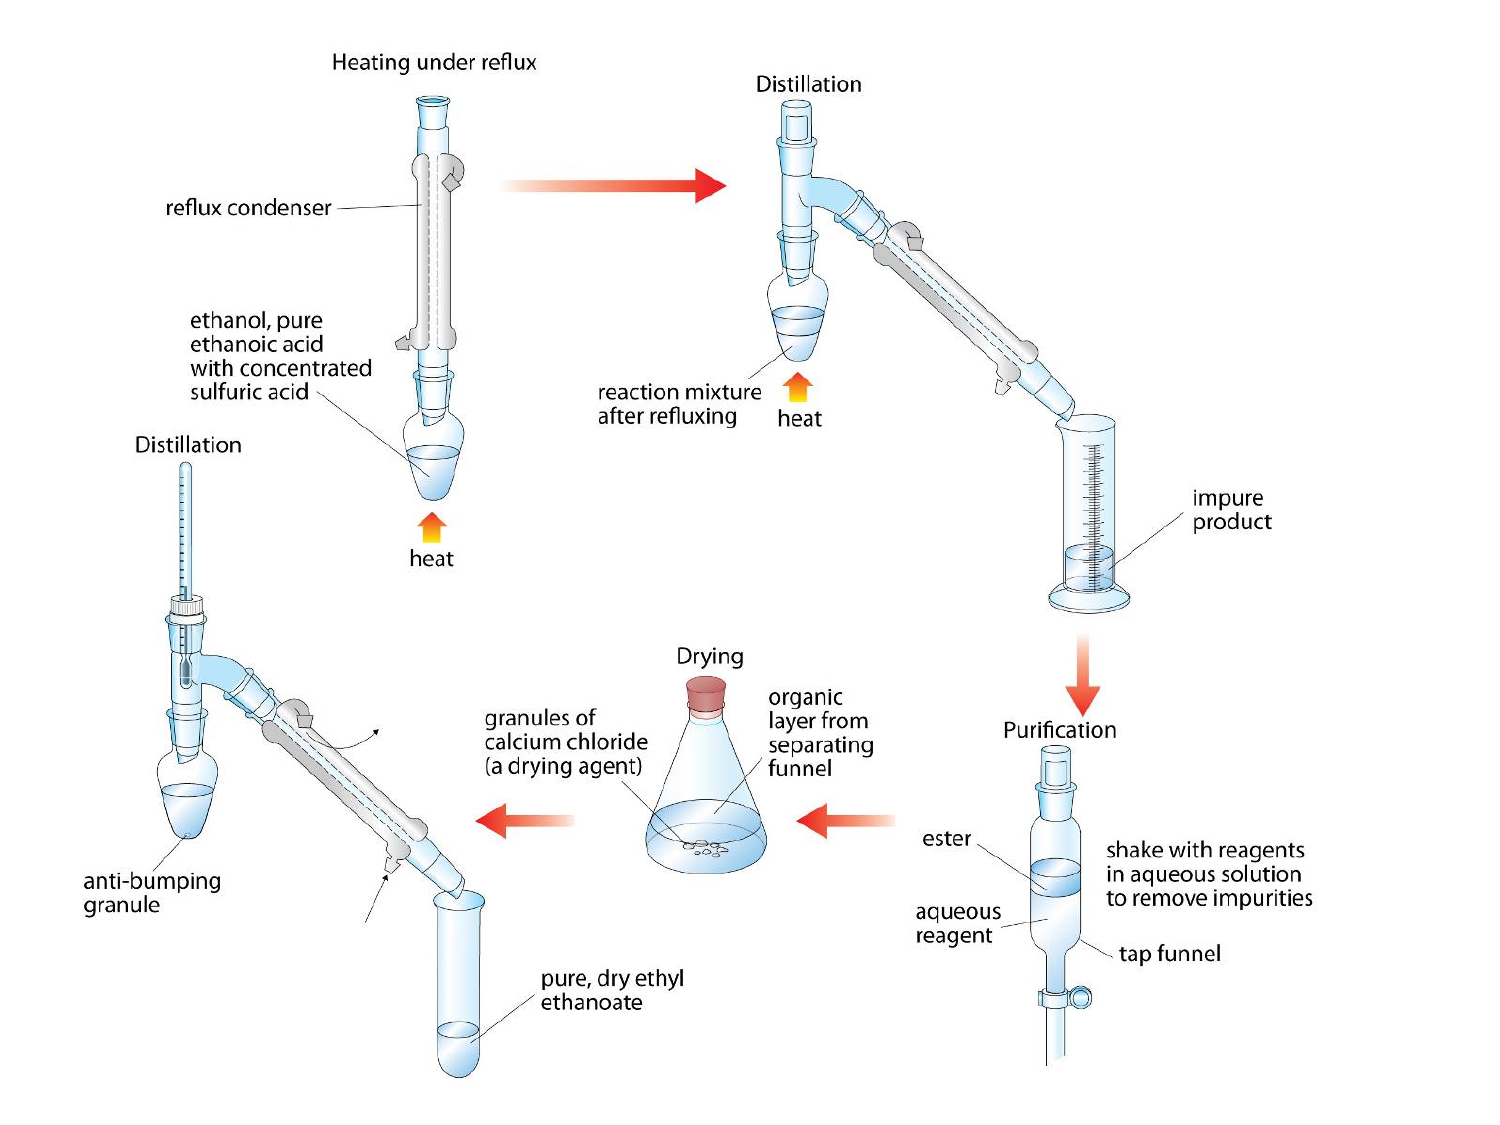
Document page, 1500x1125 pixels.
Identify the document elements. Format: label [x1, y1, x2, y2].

picture [50, 0, 1341, 1121]
